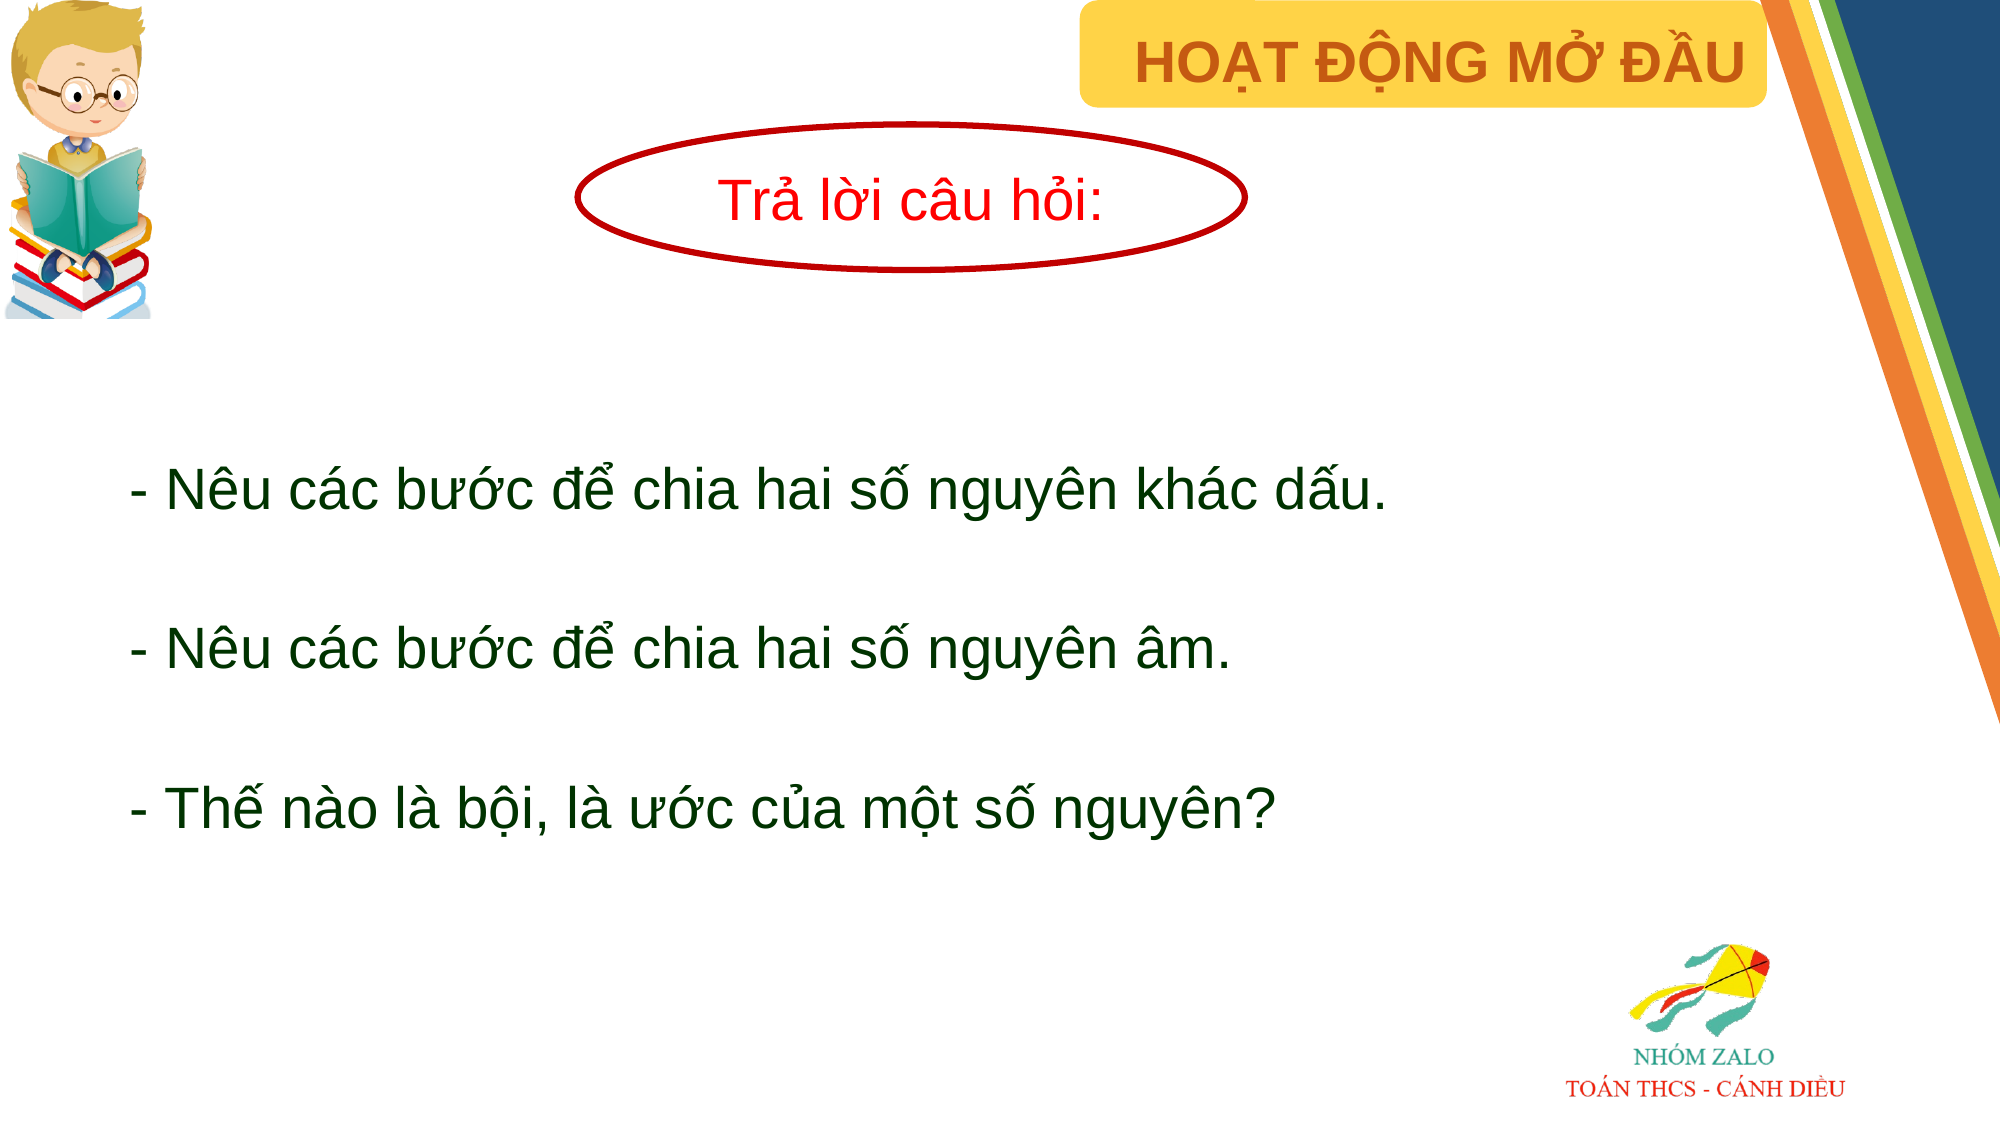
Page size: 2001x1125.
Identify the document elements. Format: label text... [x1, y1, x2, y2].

text_box - Nêu các bước để chia hai số nguyên khác dấu. [115, 443, 1577, 529]
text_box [1888, 0, 2000, 1006]
picture [0, 0, 237, 319]
text_box HOẠT ĐỘNG MỞ ĐẦU [1119, 17, 1781, 102]
text_box [1078, 0, 1765, 109]
picture [1543, 892, 1887, 1125]
text_box Trả lời câu hỏi: [576, 123, 1246, 272]
text_box - Nêu các bước để chia hai số nguyên âm. [115, 603, 1577, 688]
text_box - Thế nào là bội, là ước của một số nguyên? [115, 762, 1577, 848]
